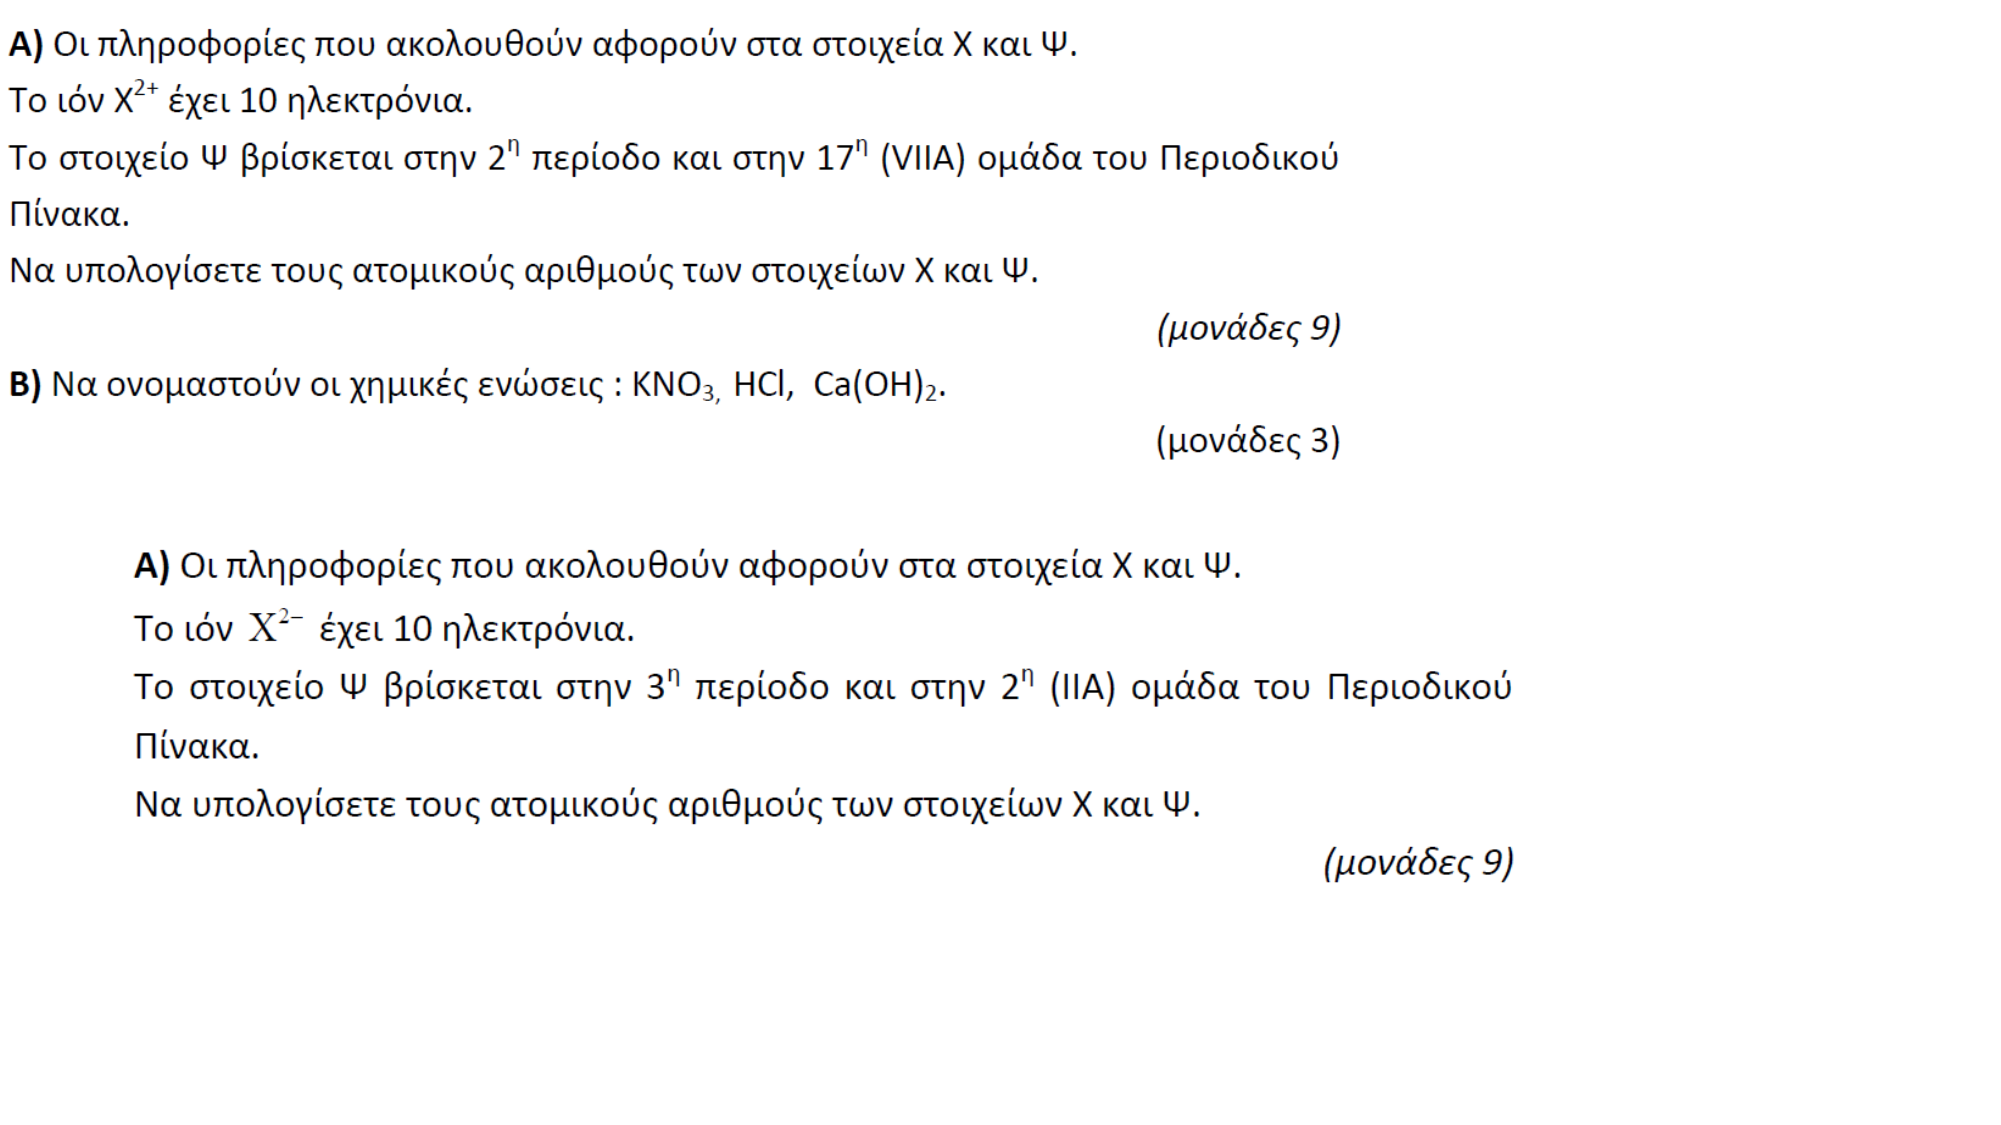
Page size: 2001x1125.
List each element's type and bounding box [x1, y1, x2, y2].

picture [0, 12, 1364, 488]
picture [125, 540, 1533, 894]
